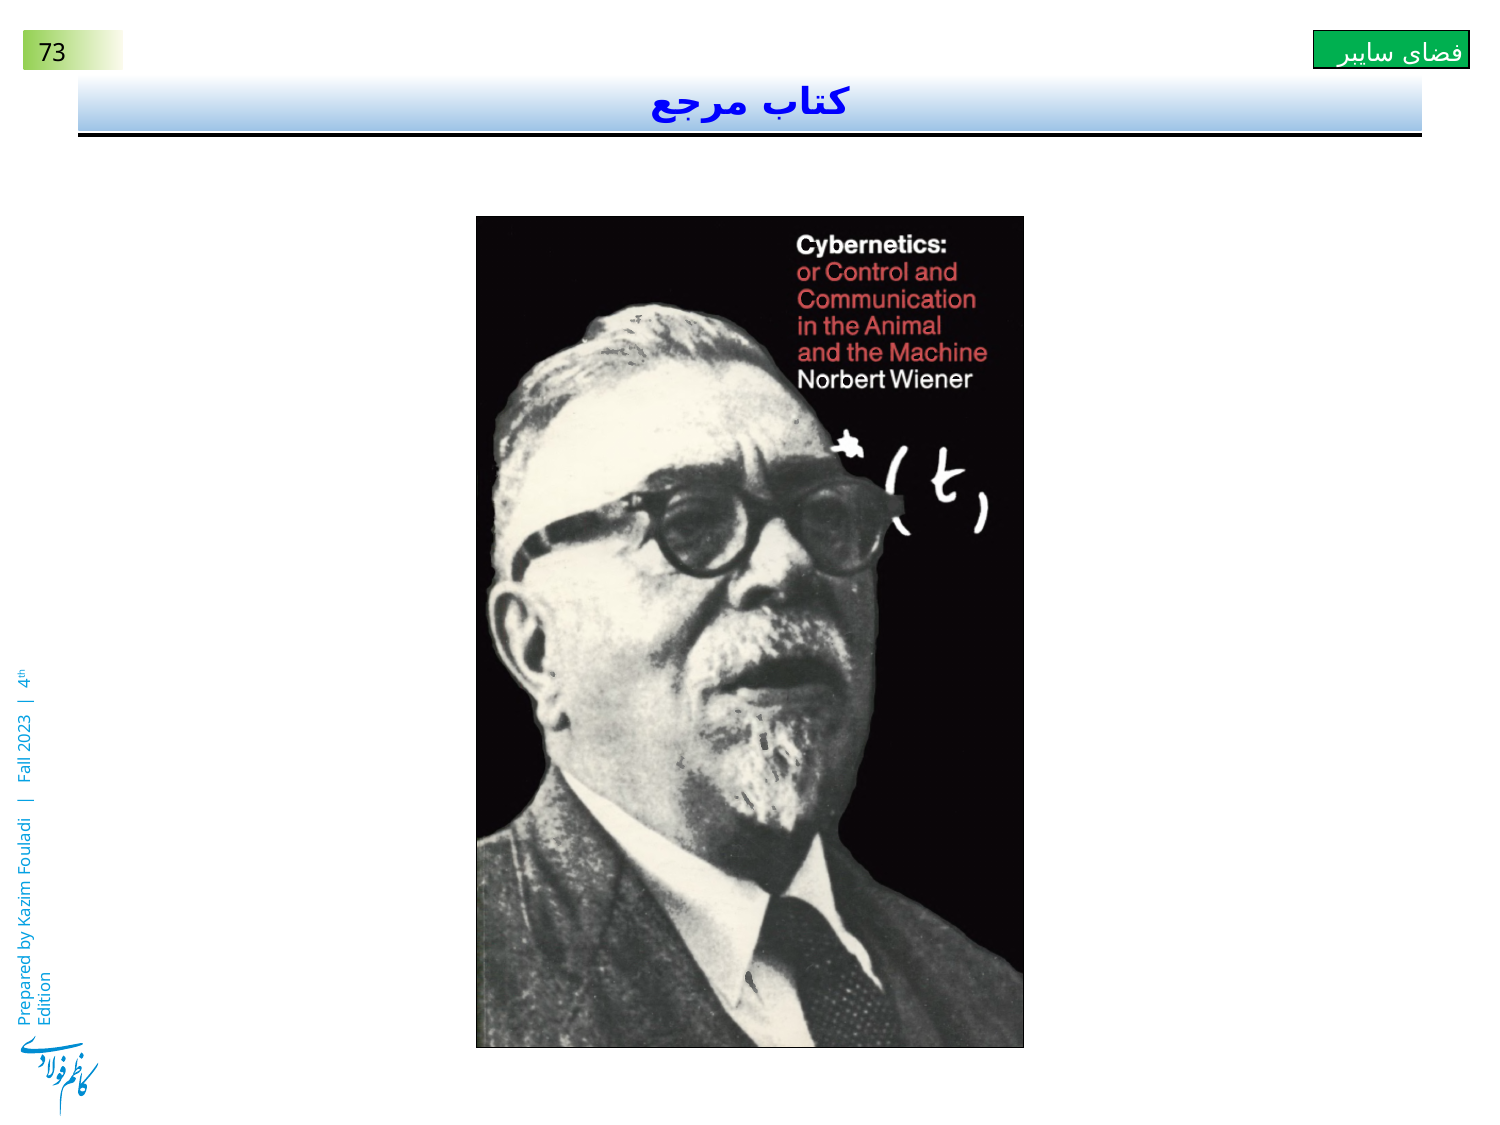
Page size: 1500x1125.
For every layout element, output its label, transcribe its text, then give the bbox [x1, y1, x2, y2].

picture [476, 216, 1024, 1048]
title کتاب مرجع [78, 75, 1422, 131]
